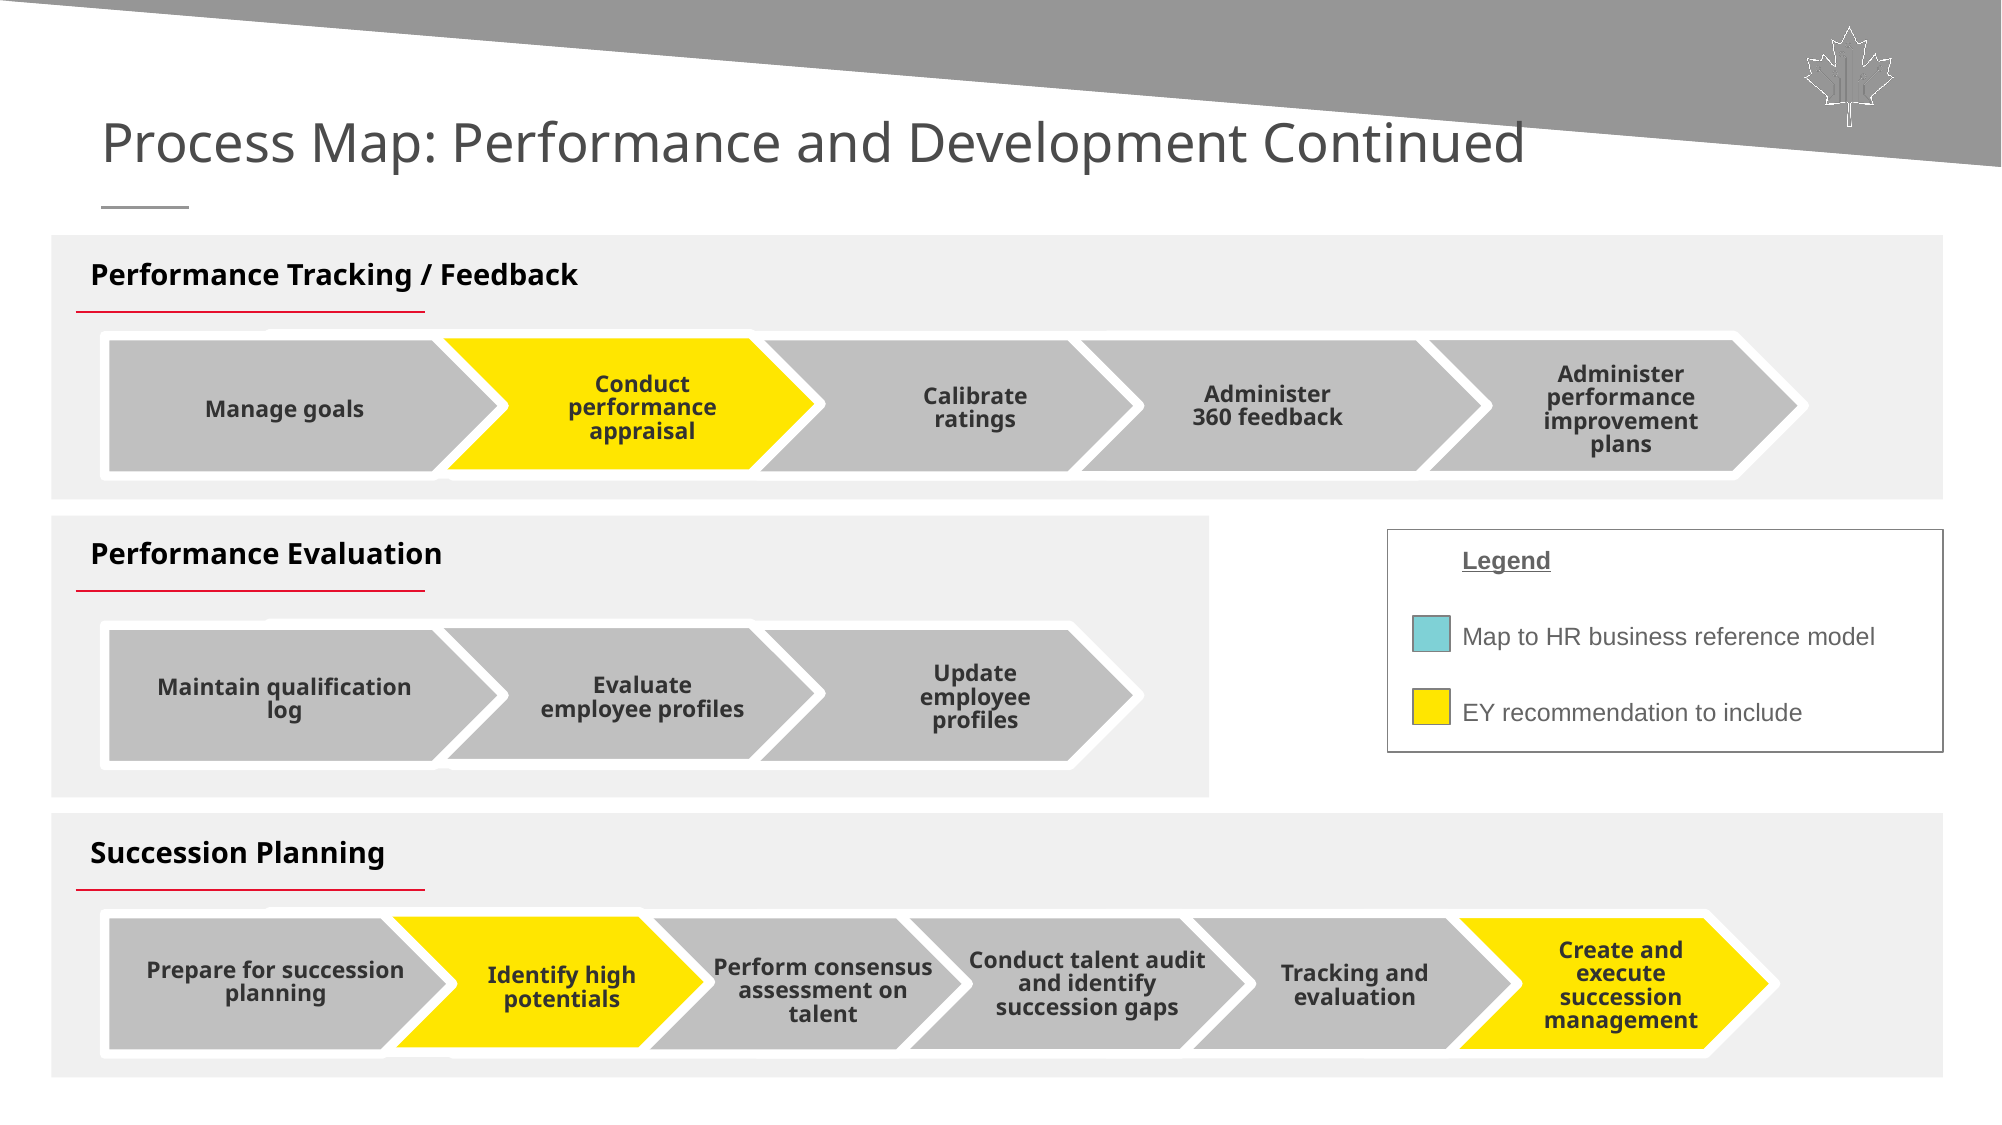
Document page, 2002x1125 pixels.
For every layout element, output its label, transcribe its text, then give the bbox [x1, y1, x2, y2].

text_box Conduct performance appraisal [536, 367, 749, 444]
text_box Administer performance improvement plans [1518, 357, 1725, 458]
text_box [1070, 335, 1489, 476]
text_box Perform consensus assessment on talent [712, 950, 935, 1027]
text_box Prepare for succession planning [135, 953, 416, 1007]
text_box Legend Map to HR business reference model EY recommendation to include [1387, 543, 1943, 727]
text_box [269, 623, 822, 764]
text_box [49, 514, 1211, 799]
text_box [104, 913, 453, 1055]
text_box [452, 913, 965, 1055]
text_box [1411, 614, 1452, 654]
text_box [452, 625, 1140, 766]
text_box Conduct talent audit and identify succession gaps [965, 943, 1210, 1020]
text_box Update employee profiles [879, 657, 1072, 734]
text_box [1385, 527, 1945, 754]
text_box Create and execute succession management [1518, 933, 1725, 1034]
text_box Maintain qualification log [144, 670, 425, 724]
text_box Evaluate employee profiles [536, 668, 749, 722]
text_box Performance Evaluation [73, 522, 612, 584]
text_box Identify high potentials [456, 959, 669, 1012]
text_box [452, 335, 1140, 476]
text_box Process Map: Performance and Development Continued [101, 108, 1737, 174]
text_box [899, 913, 1251, 1054]
text_box [104, 625, 505, 766]
text_box Performance Tracking / Feedback [73, 242, 612, 304]
text_box [1449, 913, 1776, 1054]
text_box [104, 335, 505, 476]
text_box Succession Planning [73, 820, 612, 882]
text_box Administer 360 feedback [1182, 377, 1354, 431]
text_box Tracking and evaluation [1251, 957, 1458, 1010]
text_box [269, 911, 711, 1053]
text_box Manage goals [144, 392, 425, 422]
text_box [1804, 26, 1895, 128]
text_box [0, 0, 2001, 170]
text_box [1182, 913, 1518, 1054]
text_box [49, 811, 1945, 1079]
text_box [269, 333, 822, 475]
text_box [49, 233, 1945, 501]
text_box [1419, 335, 1805, 476]
text_box [1411, 687, 1452, 727]
text_box Calibrate ratings [879, 379, 1072, 433]
